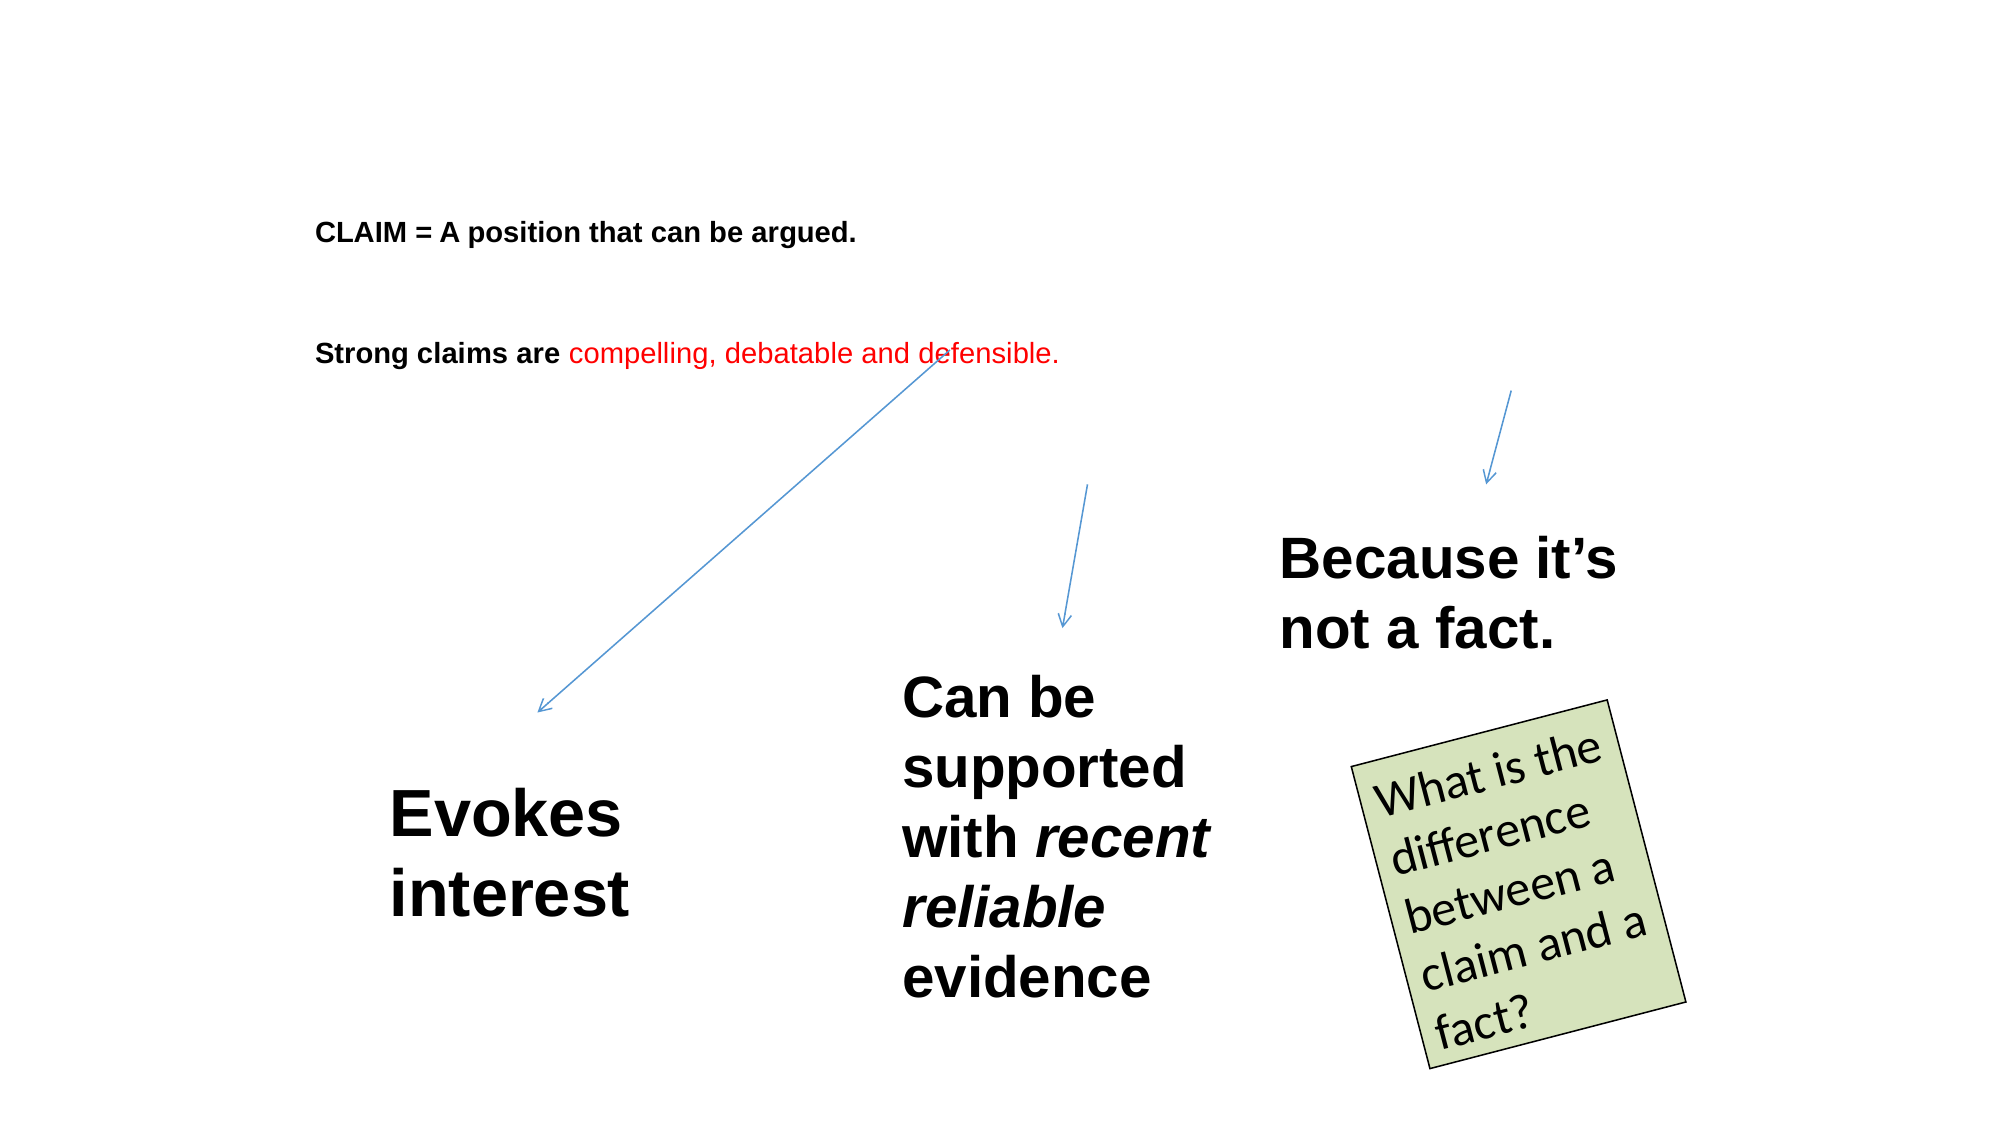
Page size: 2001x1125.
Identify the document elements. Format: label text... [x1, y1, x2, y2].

title CLAIM = A position that can be argued. Strong claims are compelling, debatable and defensible. [300, 200, 1700, 388]
text_box Can be supported with recent reliable evidence [887, 651, 1238, 1017]
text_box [1485, 390, 1512, 485]
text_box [1062, 484, 1088, 629]
text_box Because it’s not a fact. [1265, 512, 1666, 668]
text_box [537, 349, 951, 713]
text_box Evokes interest [375, 762, 725, 938]
text_box What is the difference between a claim and a fact? [1351, 699, 1686, 1069]
